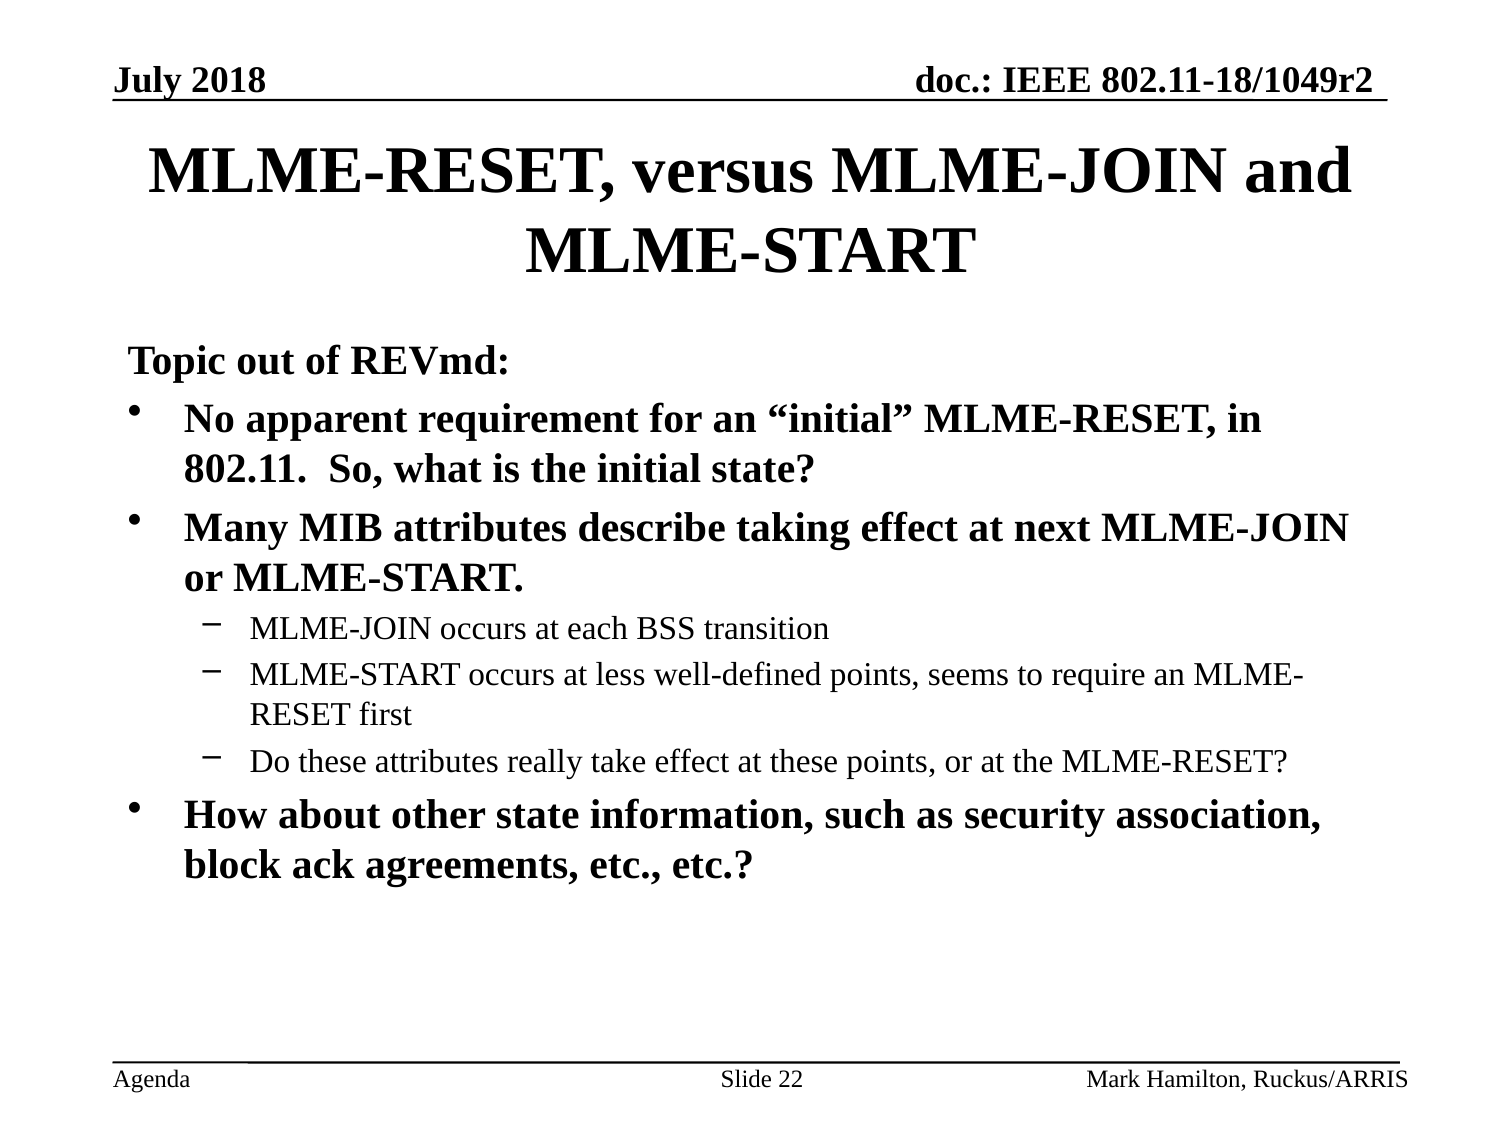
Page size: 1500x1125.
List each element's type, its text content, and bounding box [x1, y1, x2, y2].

title MLME-RESET, versus MLME-JOIN and MLME-START [113, 174, 1389, 238]
list Topic out of REVmd: No apparent requirement for an “initial” MLME-RESET, in 802.11. So, what is the initial state? Many MIB attributes describe taking effect at next MLME-JOIN or MLME-START. MLME-JOIN occurs at each BSS transition MLME-START occurs at less well-defined points, seems to require an MLME-RESET first Do these attributes really take effect at these points, or at the MLME-RESET? How about other state information, such as security association, block ack agreements, etc., etc.? [112, 324, 1388, 1025]
